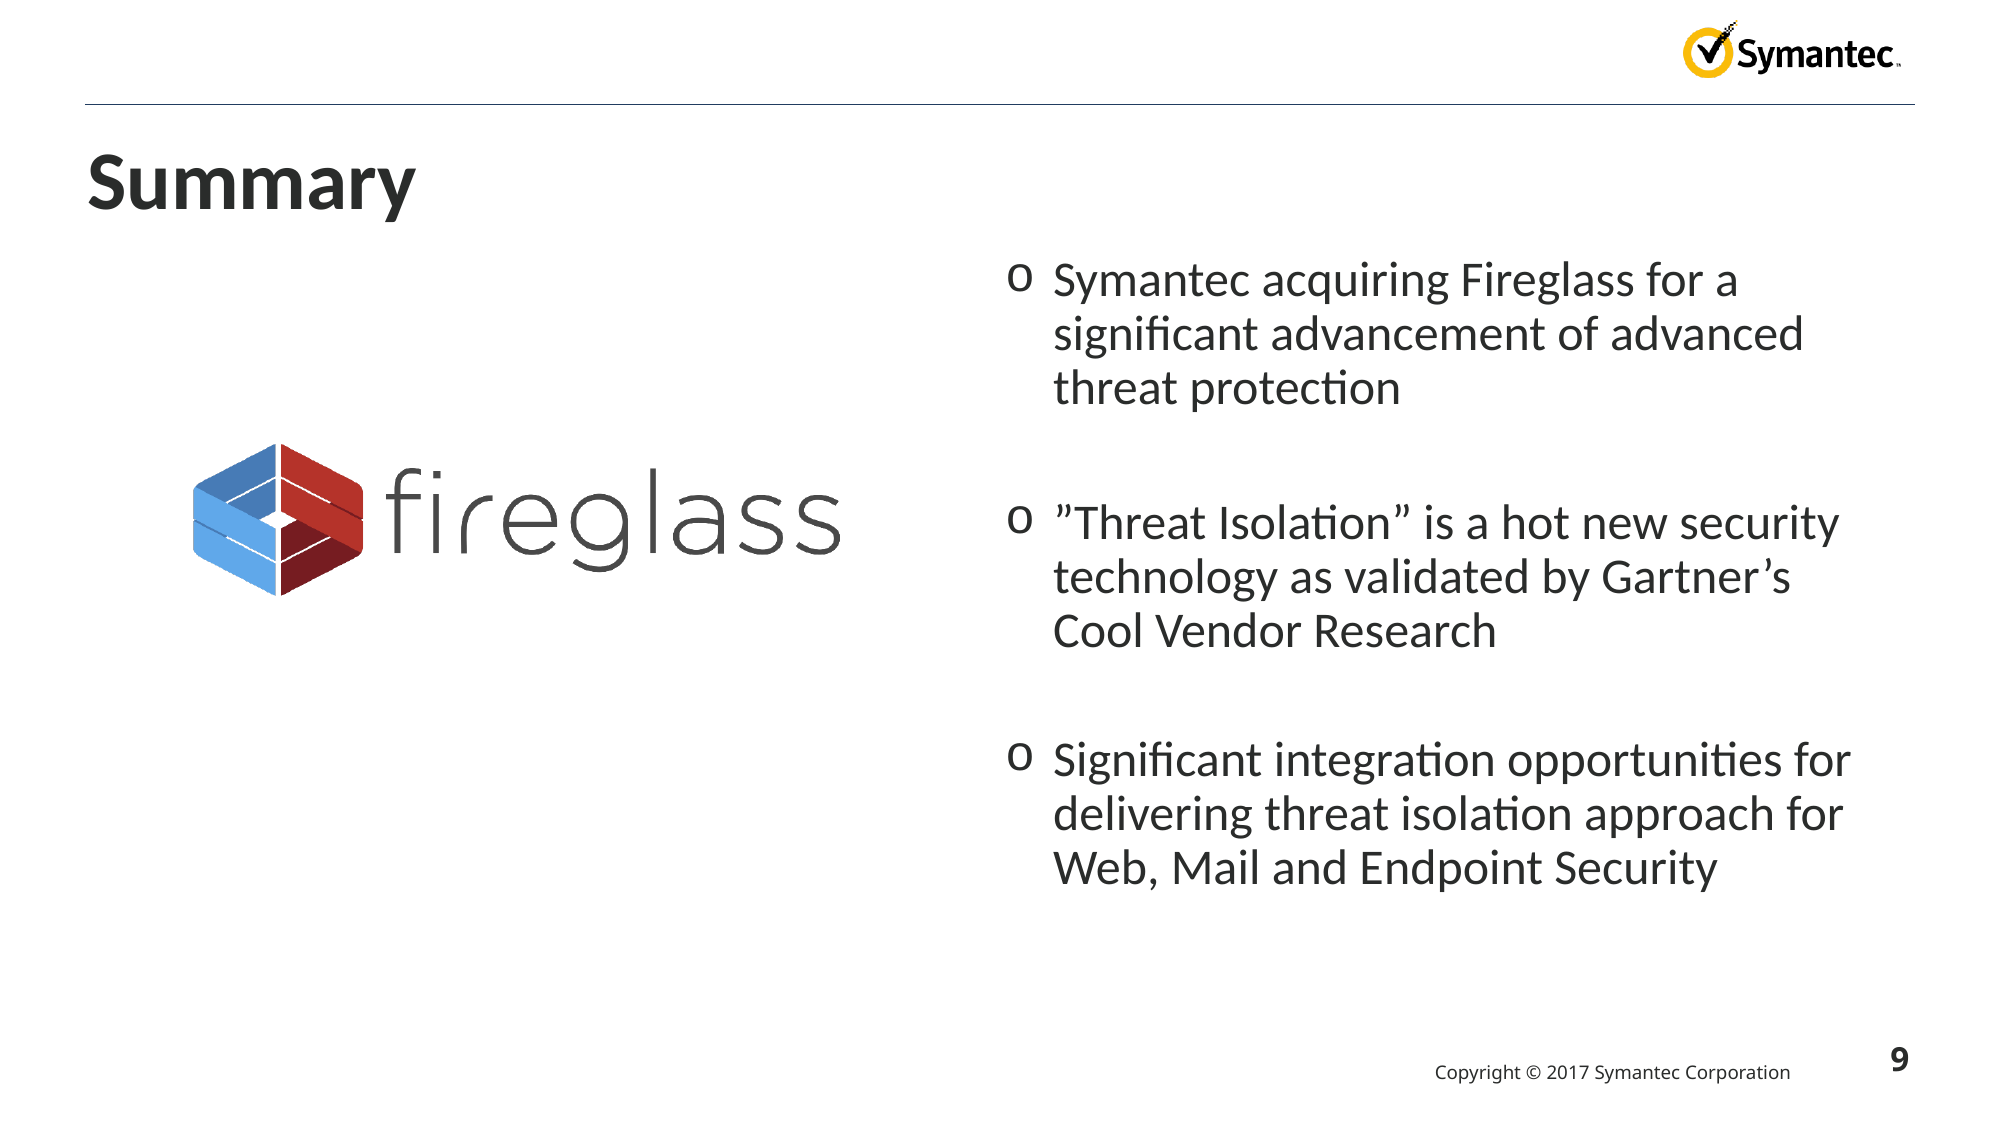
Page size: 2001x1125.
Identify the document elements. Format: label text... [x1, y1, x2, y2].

list Symantec acquiring Fireglass for a significant advancement of advanced threat protection ”Threat Isolation” is a hot new security technology as validated by Gartner’s Cool Vendor Research Significant integration opportunities for delivering threat isolation approach for Web, Mail and Endpoint Security [1005, 253, 1883, 625]
title Summary [86, 145, 1910, 300]
picture [1683, 20, 1901, 78]
picture [181, 438, 851, 601]
